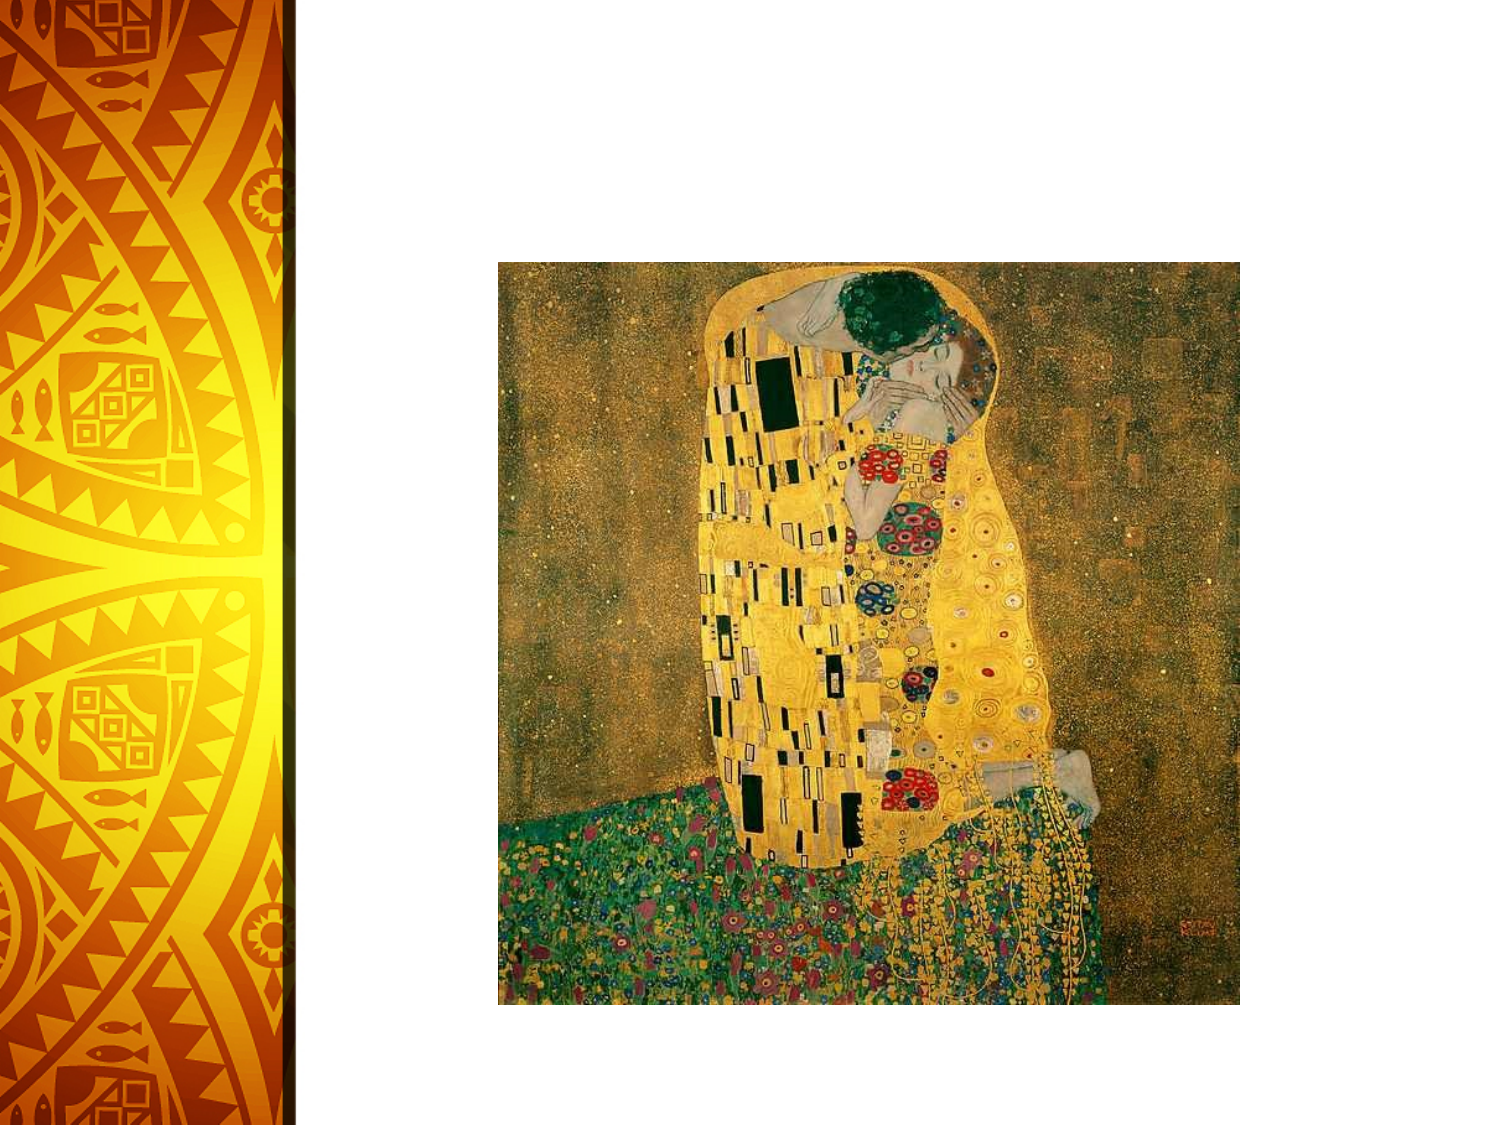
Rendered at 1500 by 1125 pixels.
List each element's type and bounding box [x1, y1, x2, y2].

list [498, 262, 1240, 1006]
picture [0, 0, 1500, 1125]
